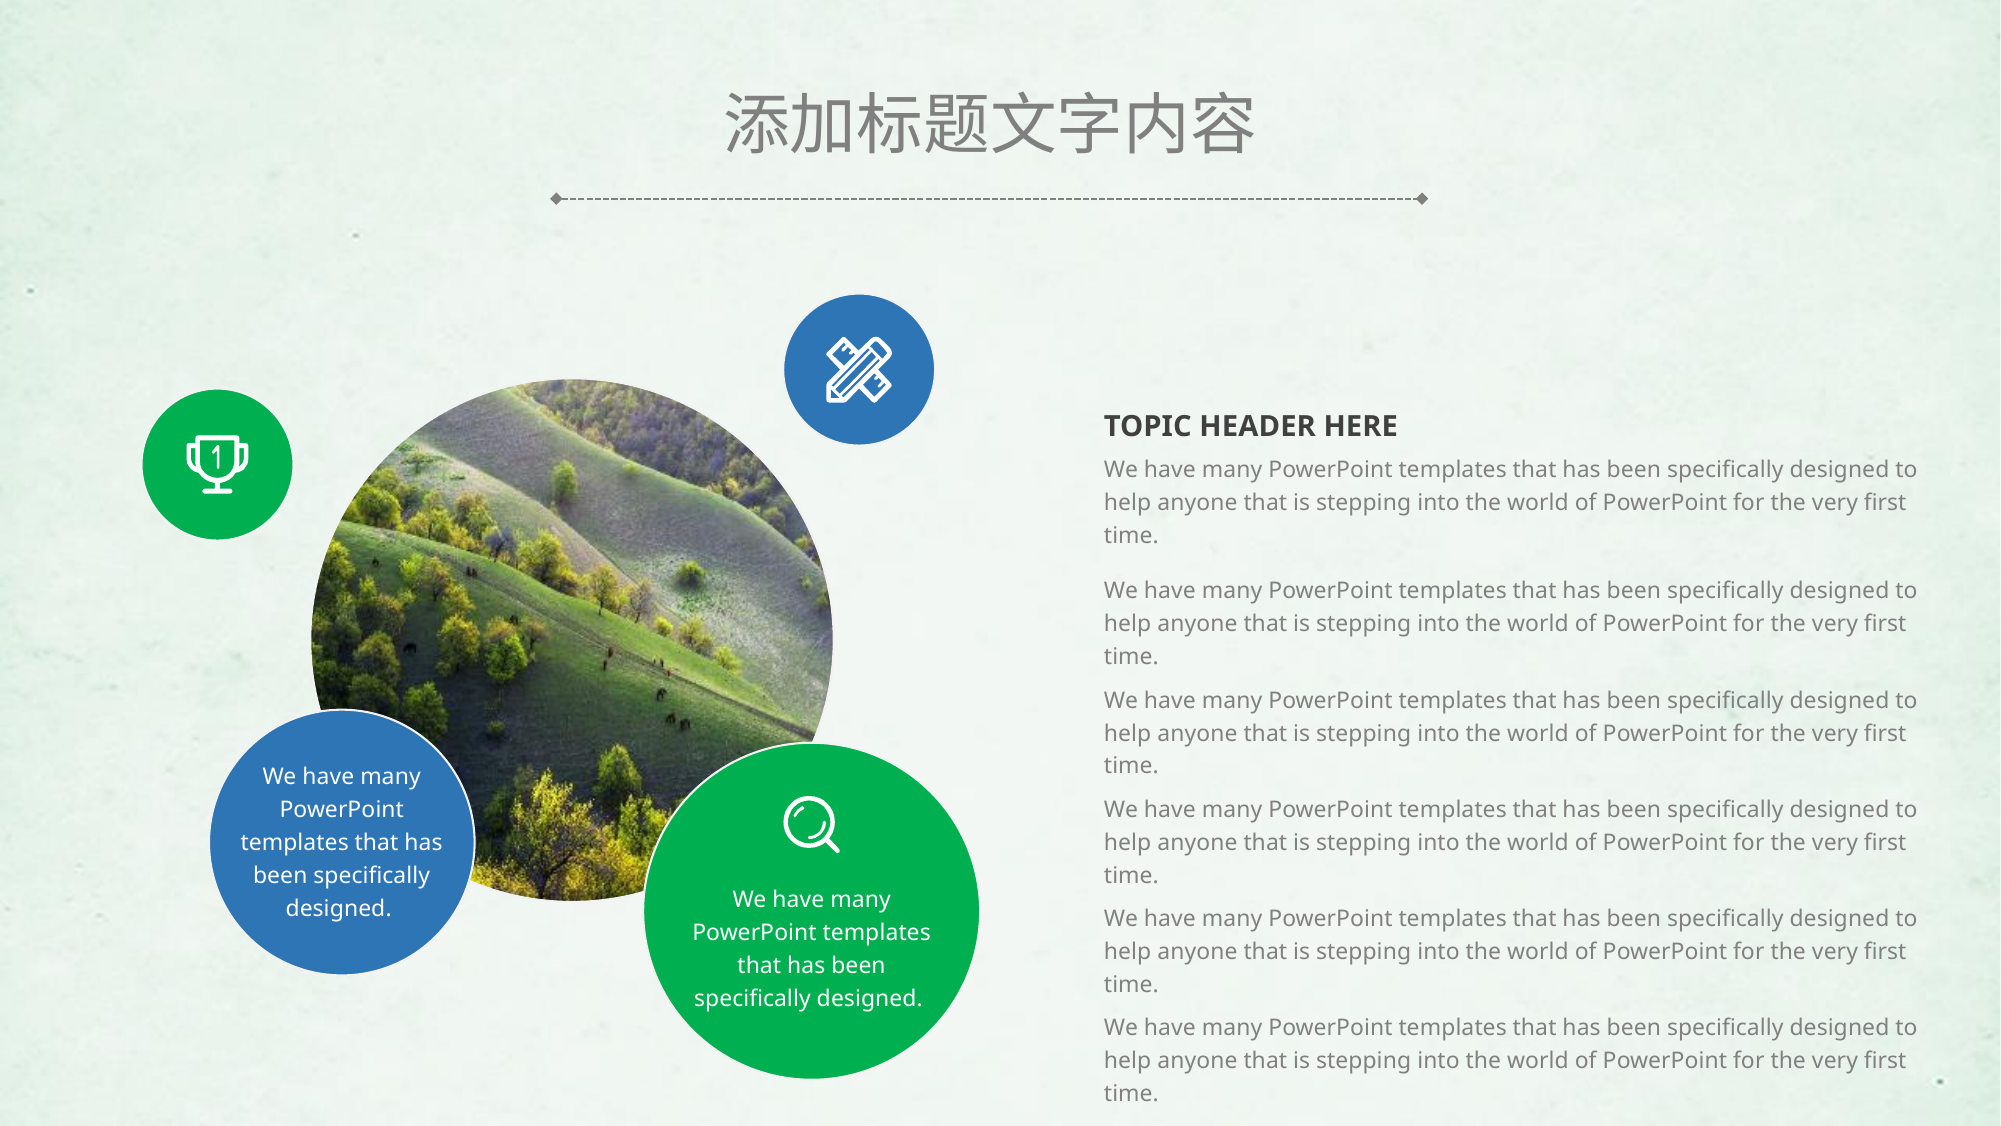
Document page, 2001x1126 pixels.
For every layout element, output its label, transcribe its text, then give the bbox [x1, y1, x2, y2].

picture [0, 0, 2001, 1126]
text_box 添加标题文字内容 [708, 74, 1287, 169]
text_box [141, 293, 1928, 1080]
